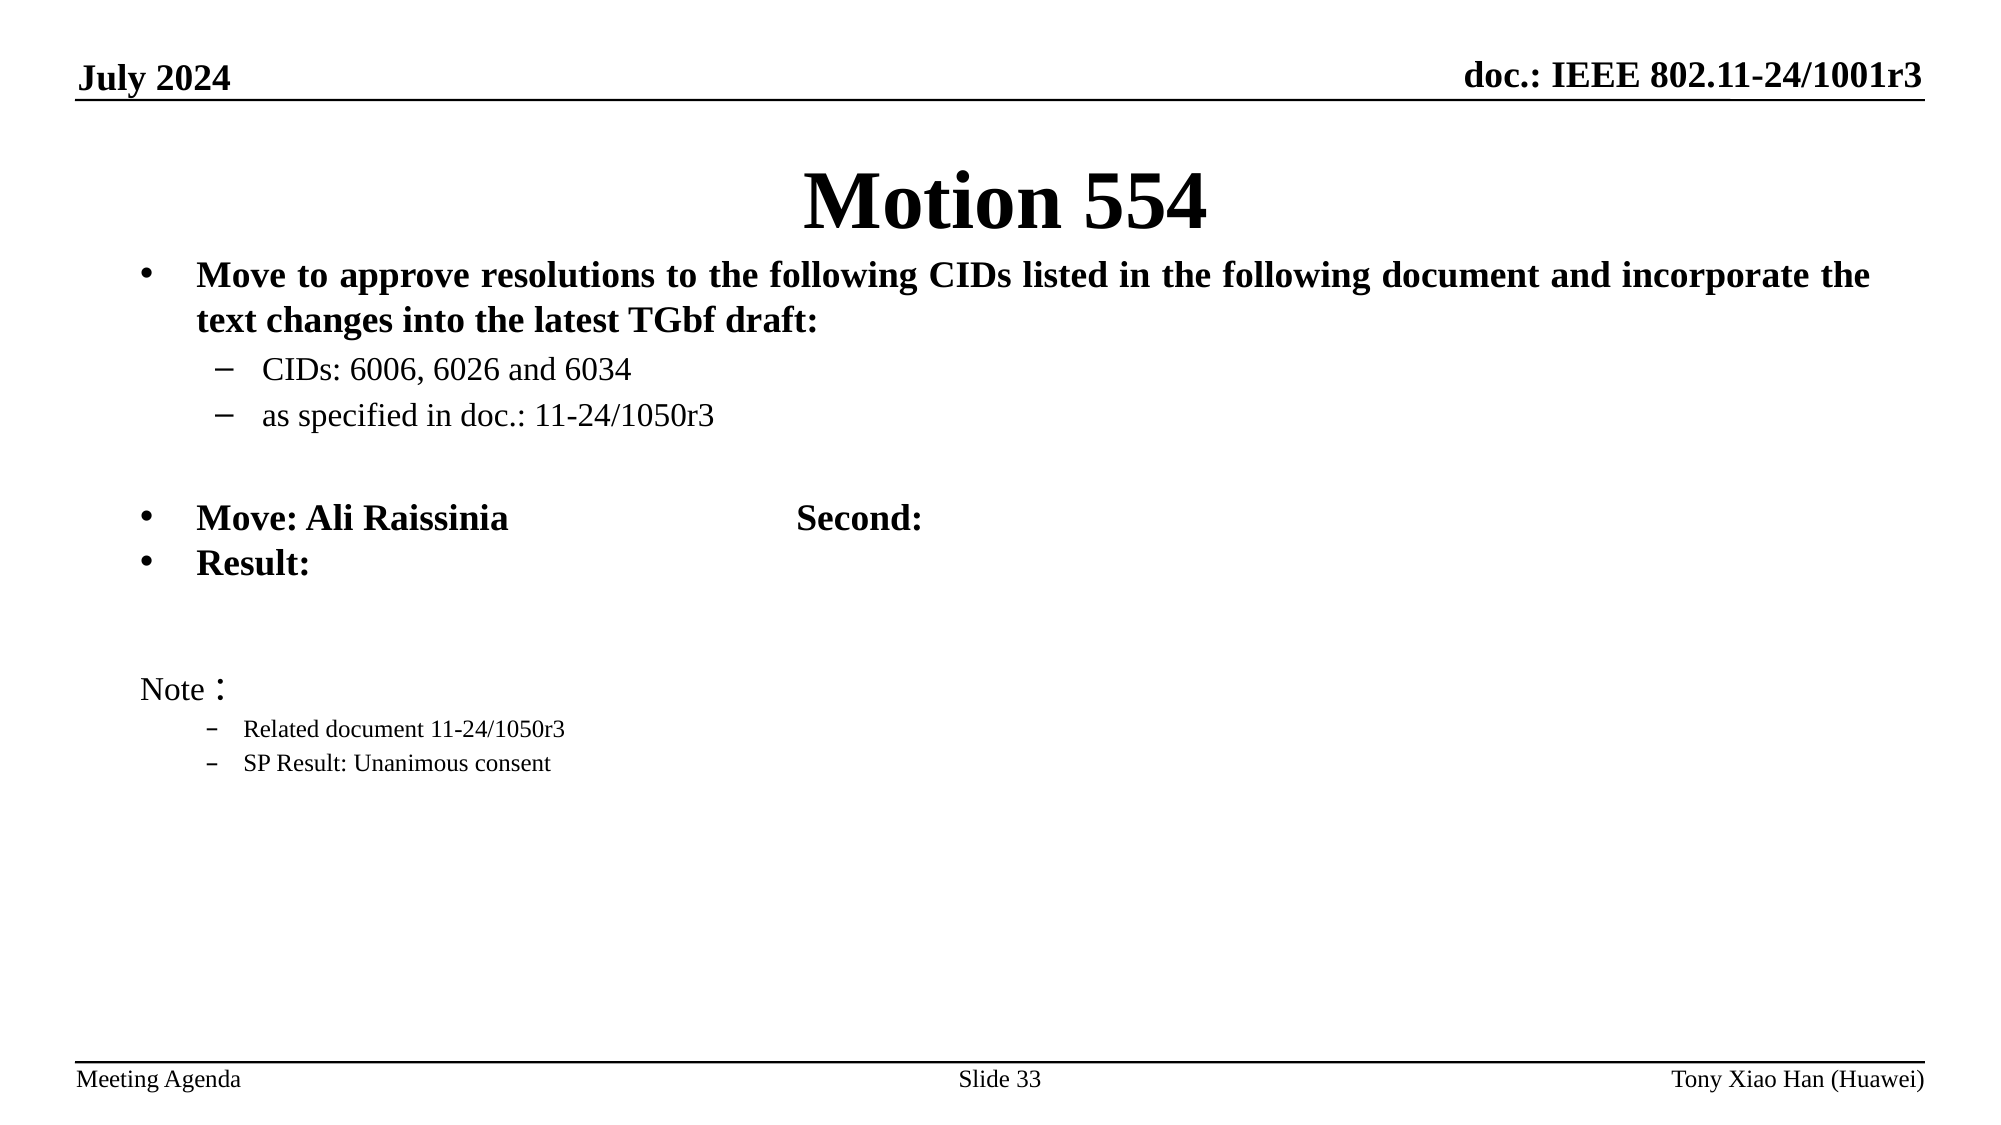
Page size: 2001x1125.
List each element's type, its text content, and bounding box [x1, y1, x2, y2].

text_box Motion 554 [368, 137, 1644, 212]
text_box Move to approve resolutions to the following CIDs listed in the following document and incorporate the text changes into the latest TGbf draft: CIDs: 6006, 6026 and 6034 as specified in doc.: 11-24/1050r3 Move: Ali Raissinia Second: Result: Note： Related document 11-24/1050r3 SP Result: Unanimous consent [125, 212, 1888, 988]
